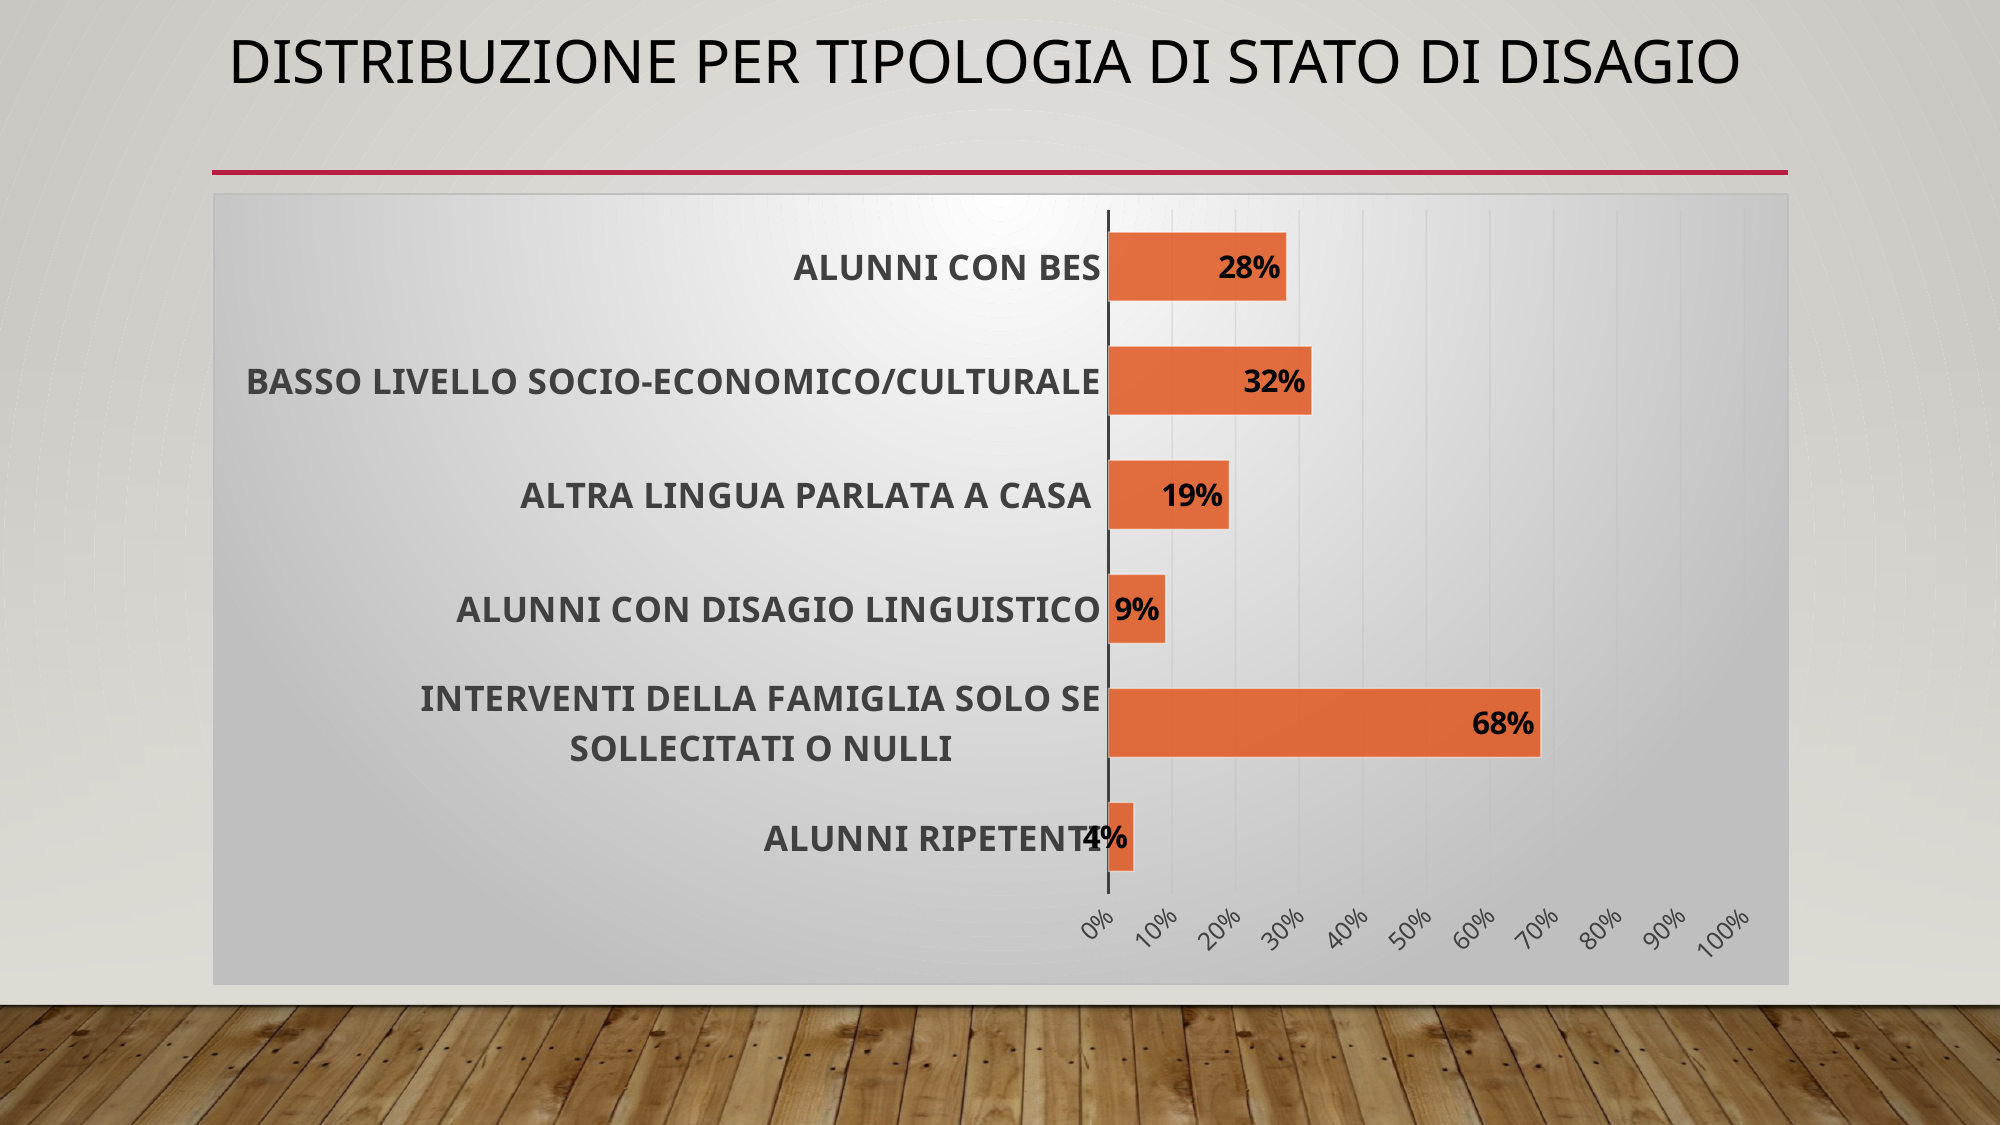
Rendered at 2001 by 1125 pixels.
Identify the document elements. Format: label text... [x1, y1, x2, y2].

chart [213, 192, 1789, 986]
title DISTRIBUZIONE PER TIPOLOGIA DI STATO DI DISAGIO [213, 23, 1828, 120]
picture [0, 1005, 2000, 1125]
